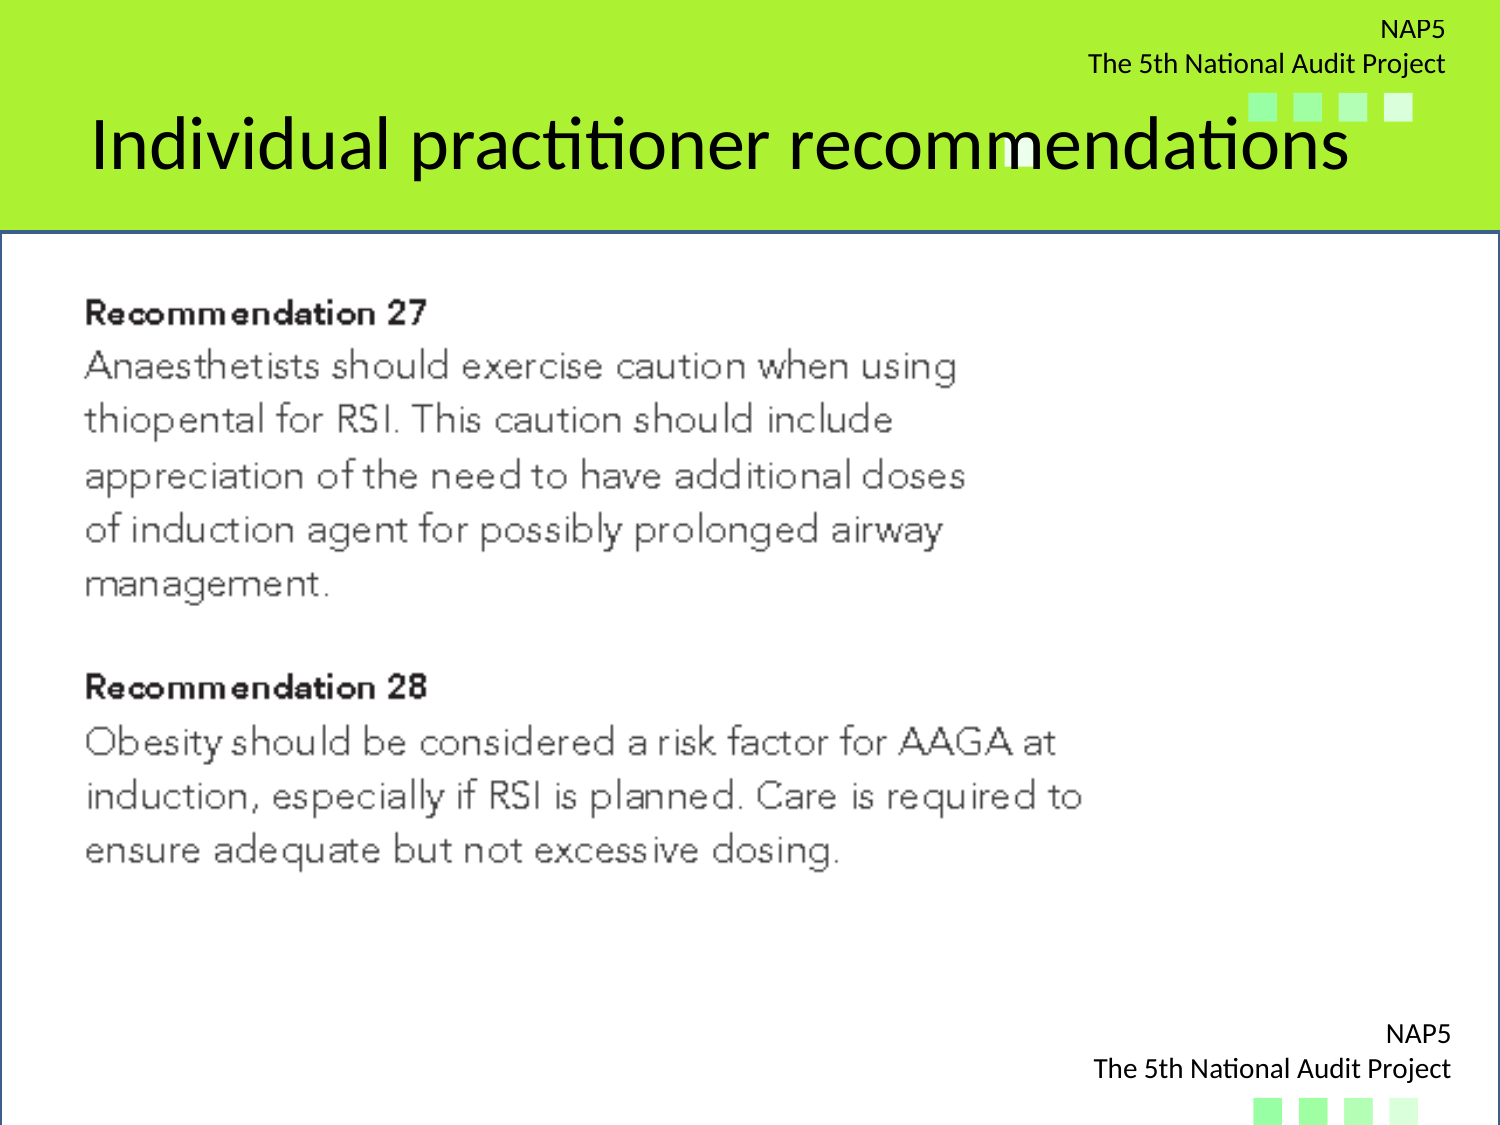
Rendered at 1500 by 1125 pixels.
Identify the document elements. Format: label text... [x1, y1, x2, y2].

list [64, 266, 1141, 918]
title Individual practitioner recommendations [75, 45, 1425, 233]
